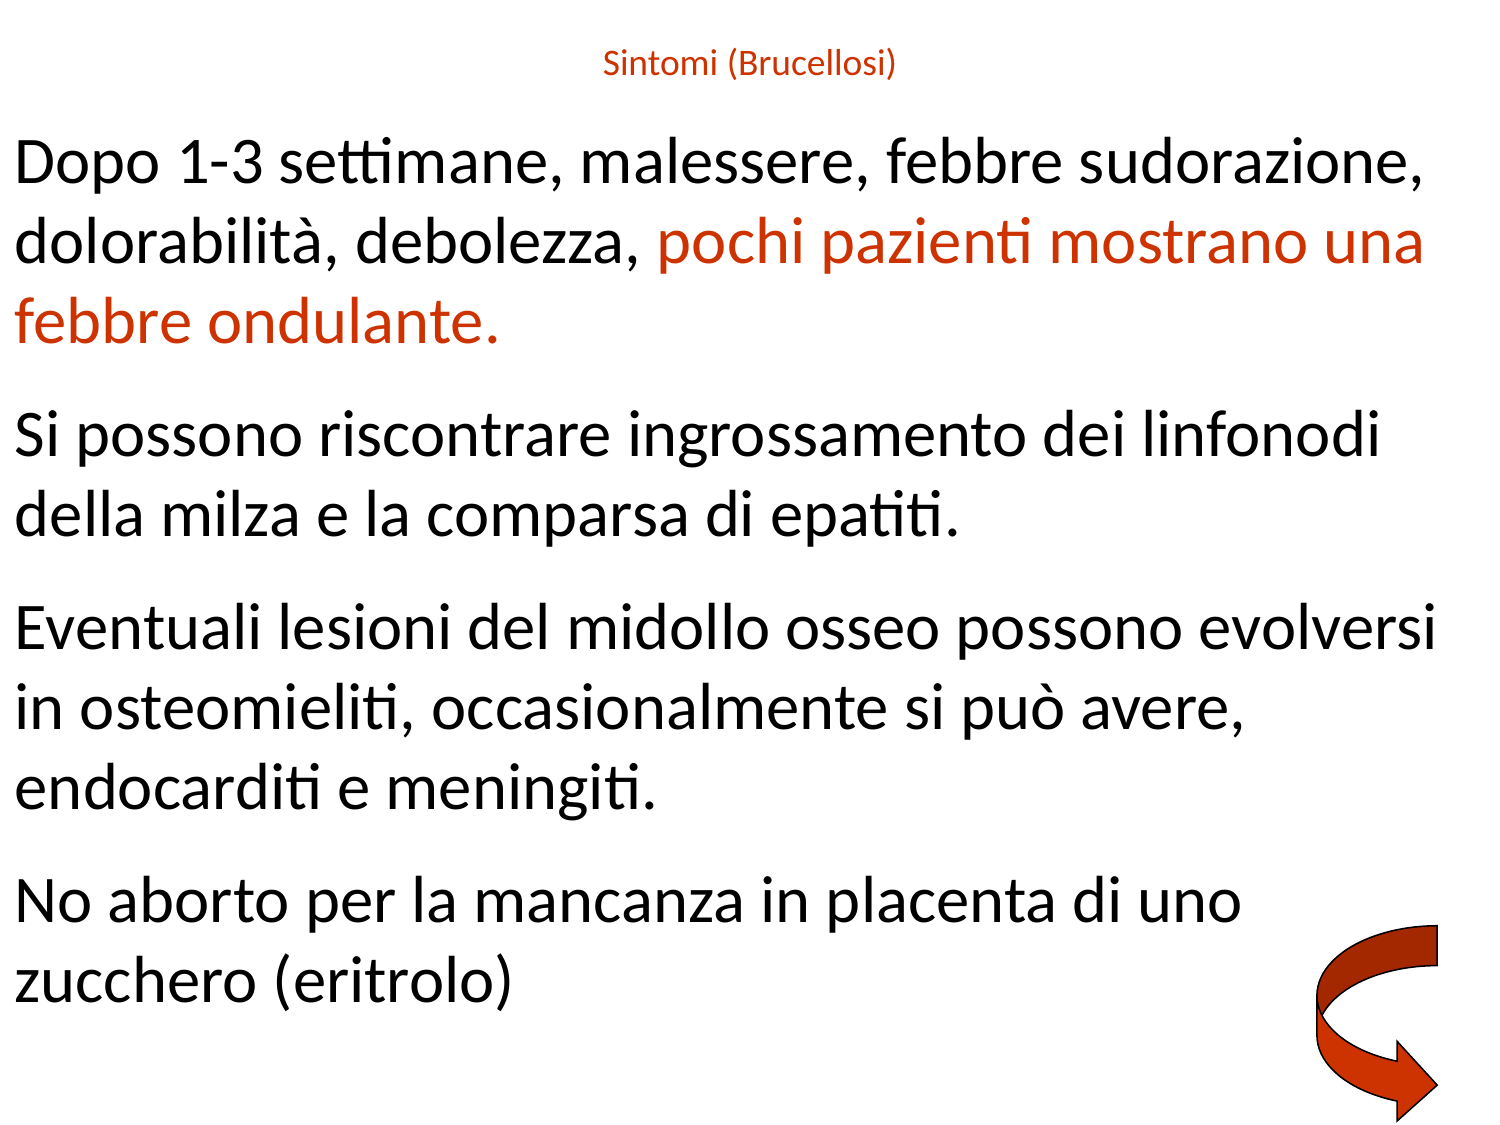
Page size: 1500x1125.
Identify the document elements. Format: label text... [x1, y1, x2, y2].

text_box Sintomi (Brucellosi) Dopo 1-3 settimane, malessere, febbre sudorazione, dolorabilità, debolezza, pochi pazienti mostrano una febbre ondulante. Si possono riscontrare ingrossamento dei linfonodi della milza e la comparsa di epatiti. Eventuali lesioni del midollo osseo possono evolversi in osteomieliti, occasionalmente si può avere, endocarditi e meningiti. No aborto per la mancanza in placenta di uno zucchero (eritrolo) [0, 30, 1500, 1125]
text_box [1316, 925, 1438, 1121]
